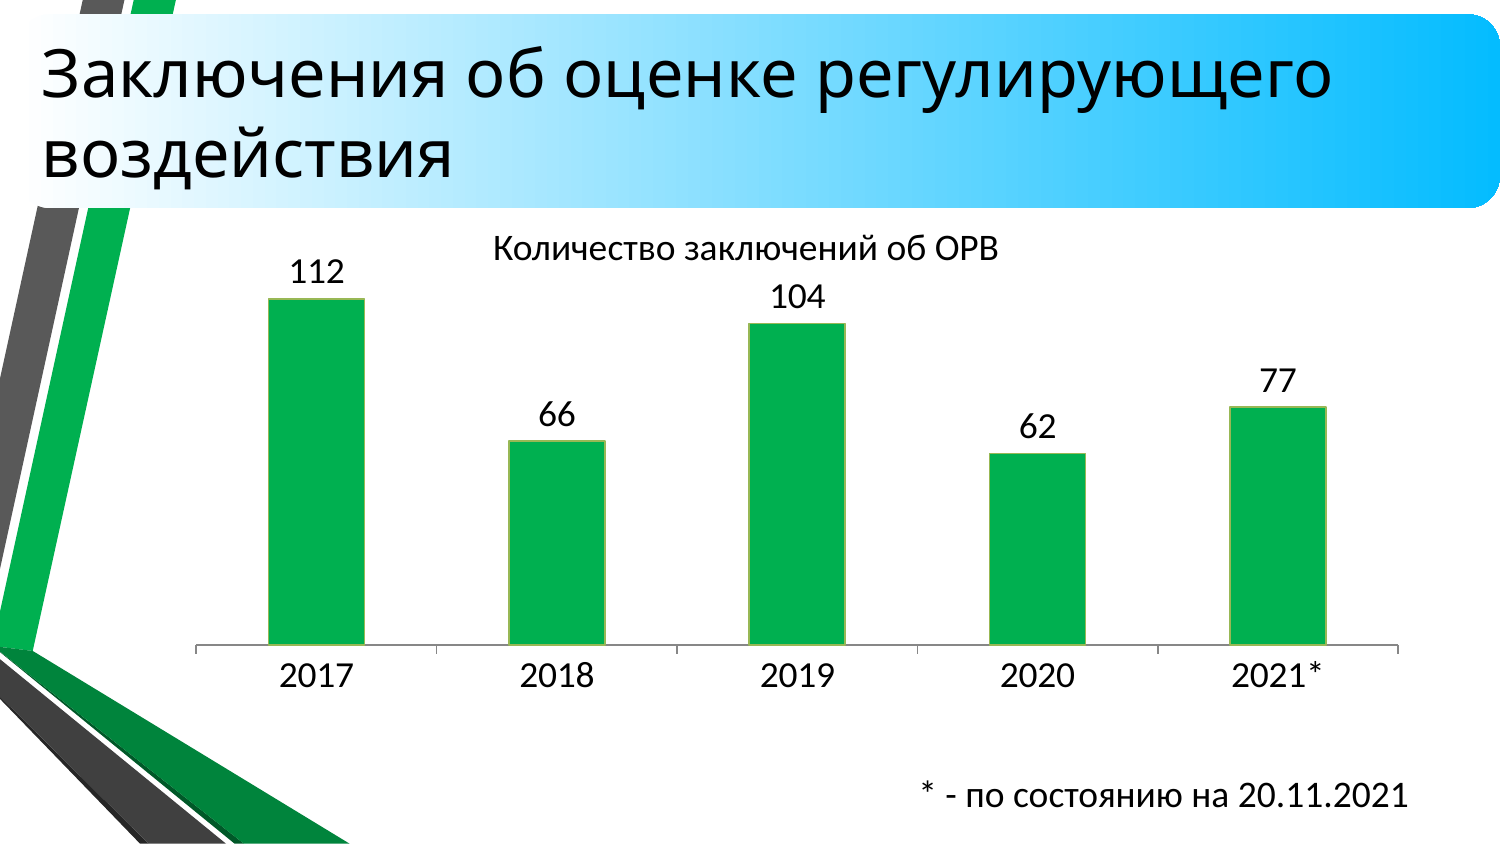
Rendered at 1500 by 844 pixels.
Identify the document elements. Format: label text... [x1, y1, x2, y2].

text_box Количество заключений об ОРВ [478, 215, 1211, 254]
text_box * - по состоянию на 20.11.2021 [903, 763, 1447, 823]
text_box Заключения об оценке регулирующего воздействия [17, 14, 1500, 208]
chart [170, 256, 1424, 706]
